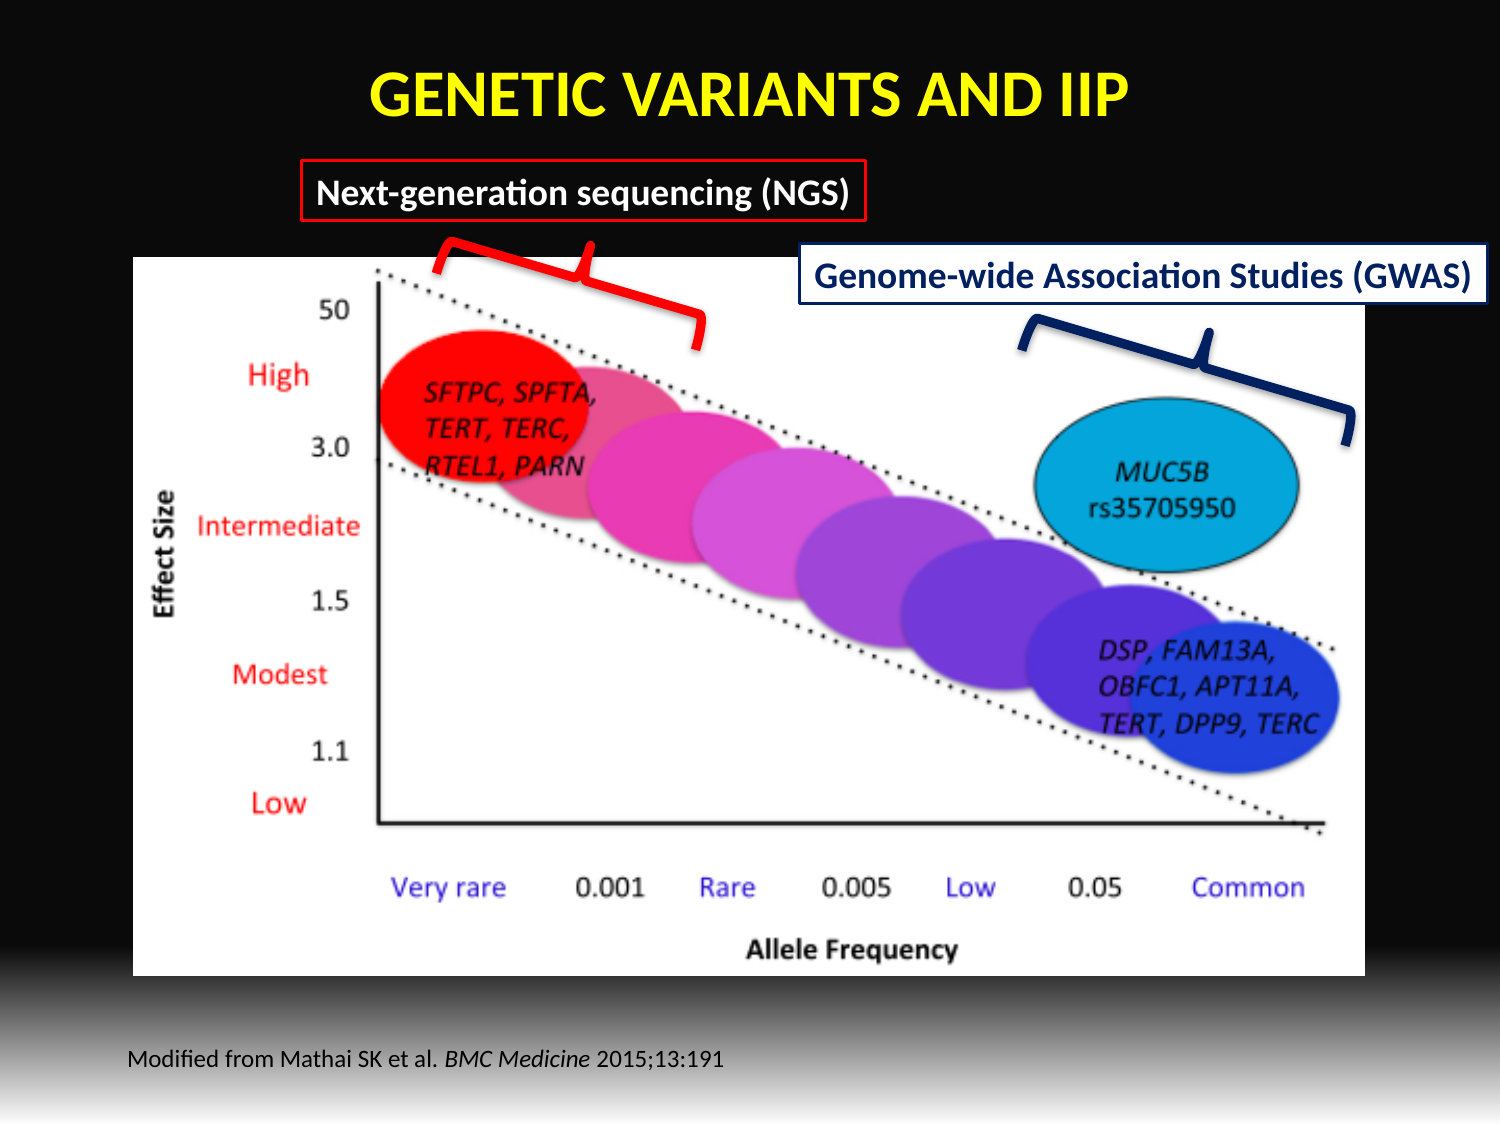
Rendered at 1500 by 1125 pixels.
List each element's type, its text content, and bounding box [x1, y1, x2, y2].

text_box Modified from Mathai SK et al. BMC Medicine 2015;13:191 [112, 1035, 768, 1081]
text_box Genome-wide Association Studies (GWAS) [799, 243, 1488, 304]
text_box genetic VARIANTS AND IIP [17, 42, 1483, 126]
picture [133, 256, 1365, 977]
text_box [585, 243, 593, 255]
text_box [440, 239, 506, 255]
text_box Next-generation sequencing (NGS) [301, 160, 866, 221]
